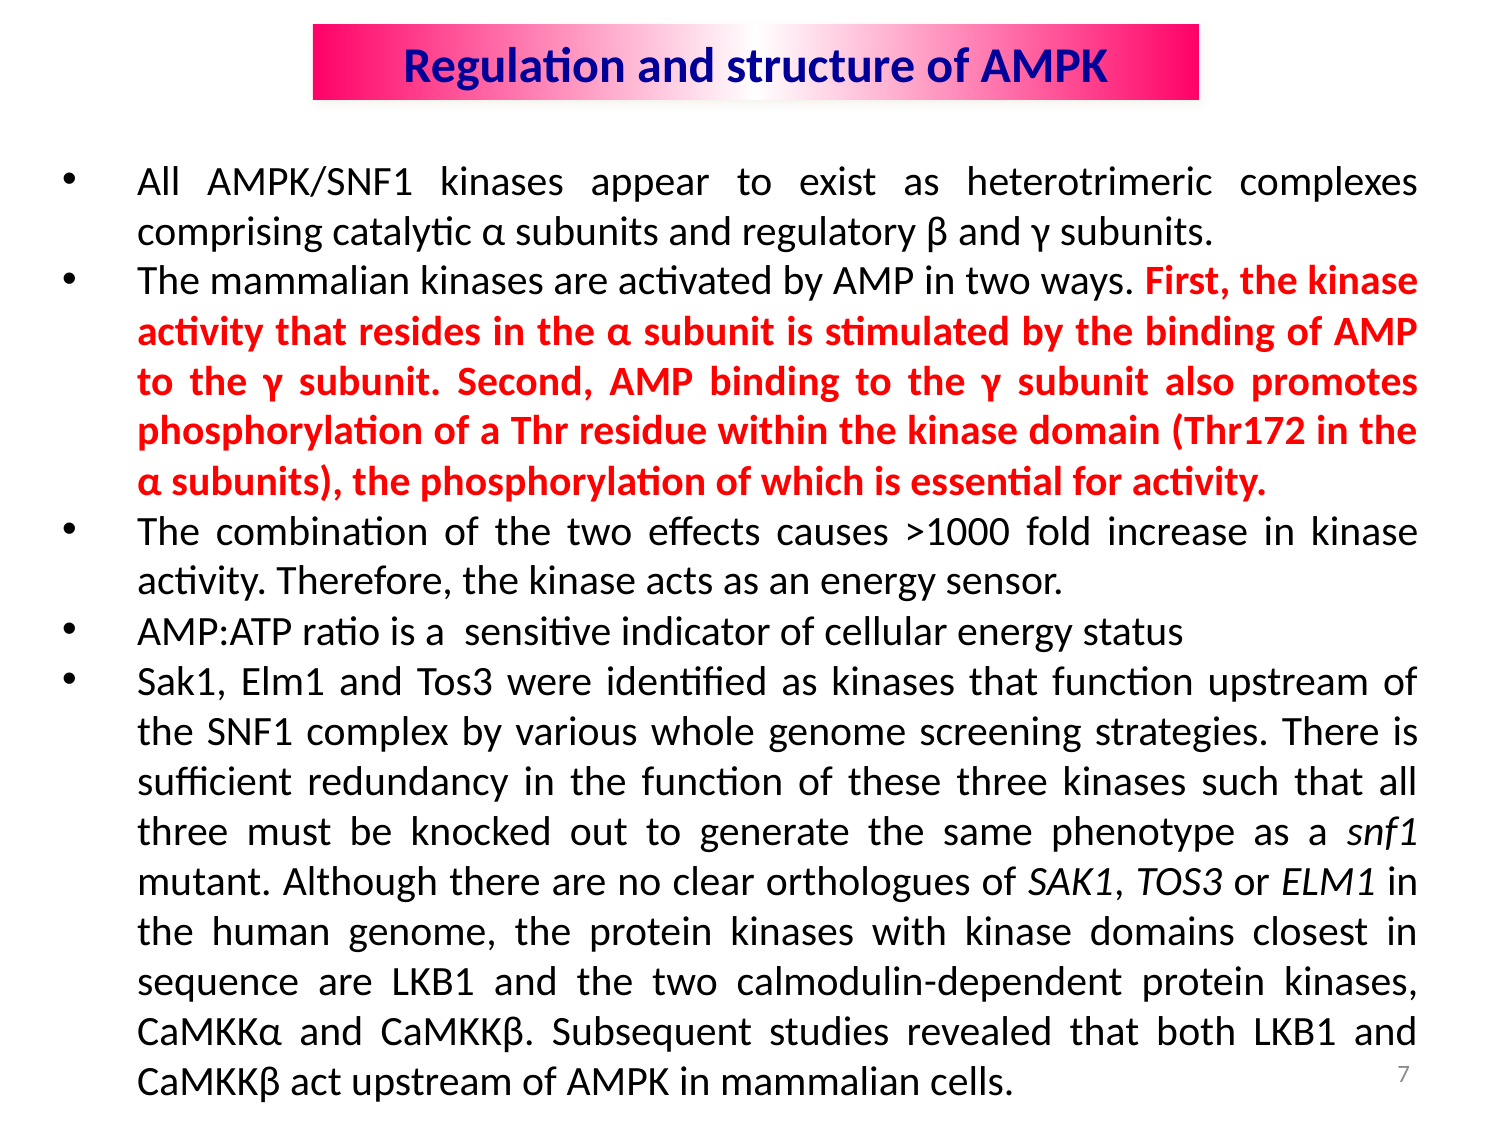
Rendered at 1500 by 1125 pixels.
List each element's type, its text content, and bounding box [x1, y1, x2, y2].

text_box All AMPK/SNF1 kinases appear to exist as heterotrimeric complexes comprising catalytic α­ subunits and regulatory β­ and γ ­subunits. The mammalian kinases are activated by AMP in two ways. First, the kinase activity that resides in the α­ subunit is stimulated by the binding of AMP to the γ­ subunit. Second, AMP binding to the γ ­subunit also promotes phosphorylation of a Thr residue within the kinase domain (Thr172 in the α­ subunits), the phosphorylation of which is essential for activity. The combination of the two effects causes >1000­ fold increase in kinase activity. Therefore, the kinase acts as an energy sensor. AMP:ATP ratio is a sensitive indicator of cellular energy status Sak1, Elm1 and Tos3 were identified as kinases that function upstream of the SNF1 complex by various whole­ genome screening strategies. There is sufficient redundancy in the function of these three kinases such that all three must be knocked out to generate the same phenotype as a snf1 mutant. Although there are no clear orthologues of SAK1, TOS3 or ELM1 in the human genome, the protein kinases with kinase domains closest in sequence are LKB1 and the two calmodulin­-dependent protein kinases, CaMKKα and CaMKKβ. Subsequent studies revealed that both LKB1 and CaMKKβ act upstream of AMPK in mammalian cells. [47, 145, 1434, 1125]
text_box Regulation and structure of AMPK [312, 24, 1199, 100]
slide_number 7 [1074, 1042, 1425, 1103]
